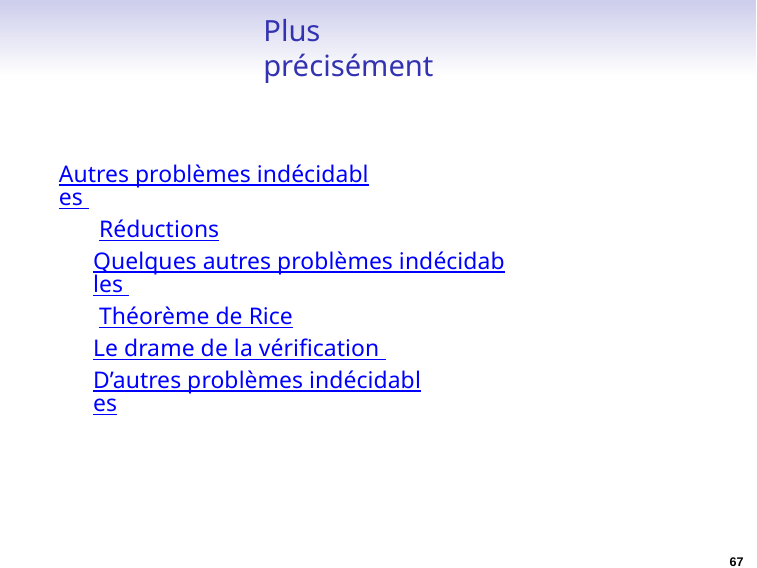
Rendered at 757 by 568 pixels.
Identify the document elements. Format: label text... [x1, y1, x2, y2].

slide_number 67 [723, 552, 750, 568]
picture [0, 0, 756, 74]
text_box Autres problèmes indécidables Réductions Quelques autres problèmes indécidables Théorème de Rice Le drame de la vérification D’autres problèmes indécidables [56, 157, 507, 350]
title Plus précisément [261, 9, 495, 108]
